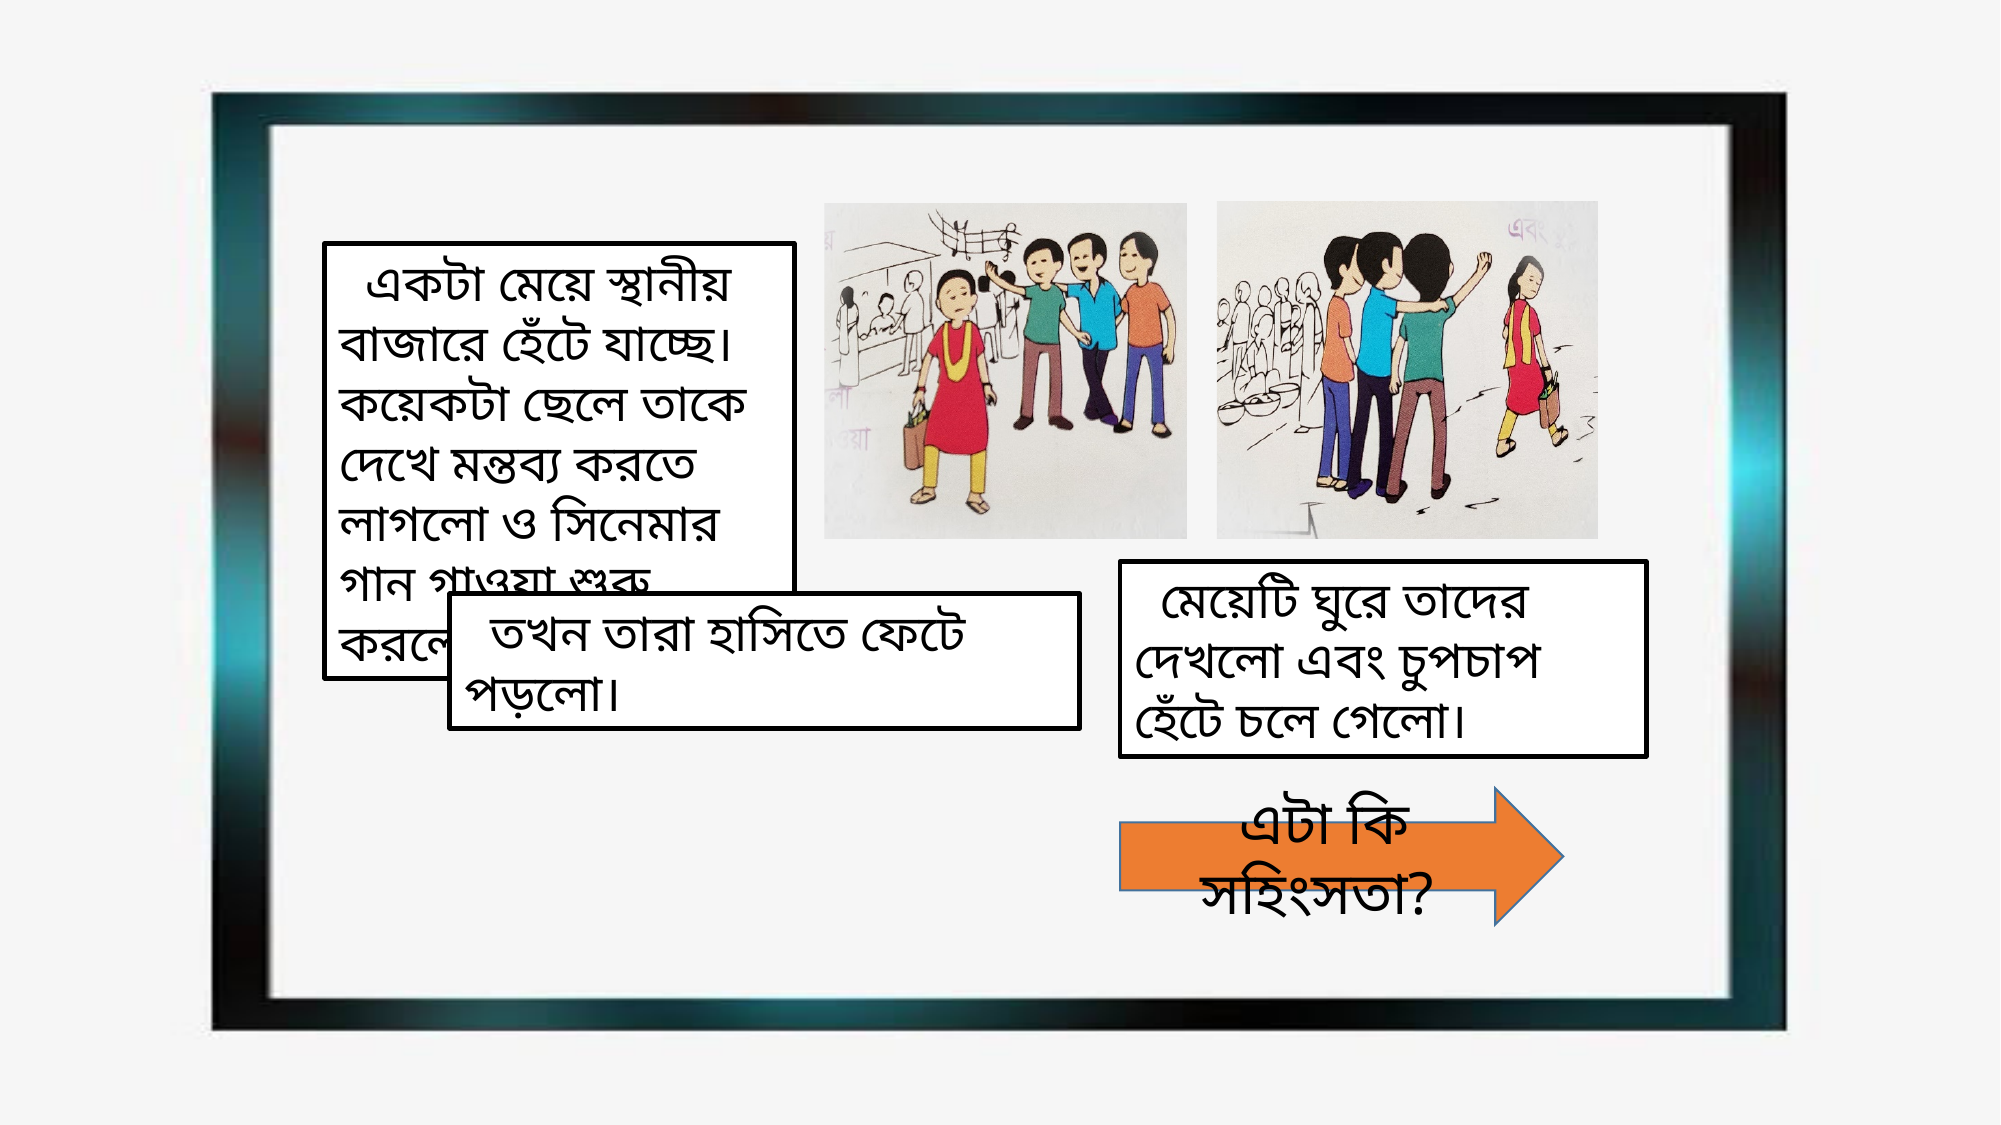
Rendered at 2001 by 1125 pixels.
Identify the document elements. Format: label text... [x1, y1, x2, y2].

text_box তখন তারা হাসিতে ফেটে পড়লো। [449, 593, 1080, 729]
text_box একটা মেয়ে স্থানীয় বাজারে হেঁটে যাচ্ছে। কয়েকটা ছেলে তাকে দেখে মন্তব্য করতে লাগলো ও সিনেমার গান গাওয়া শুরু করলো। [324, 243, 795, 679]
picture [0, 0, 2001, 1125]
text_box মেয়েটি ঘুরে তাদের দেখলো এবং চুপচাপ হেঁটে চলে গেলো। [1119, 561, 1647, 757]
text_box এটা কি সহিংসতা? [1119, 785, 1565, 928]
